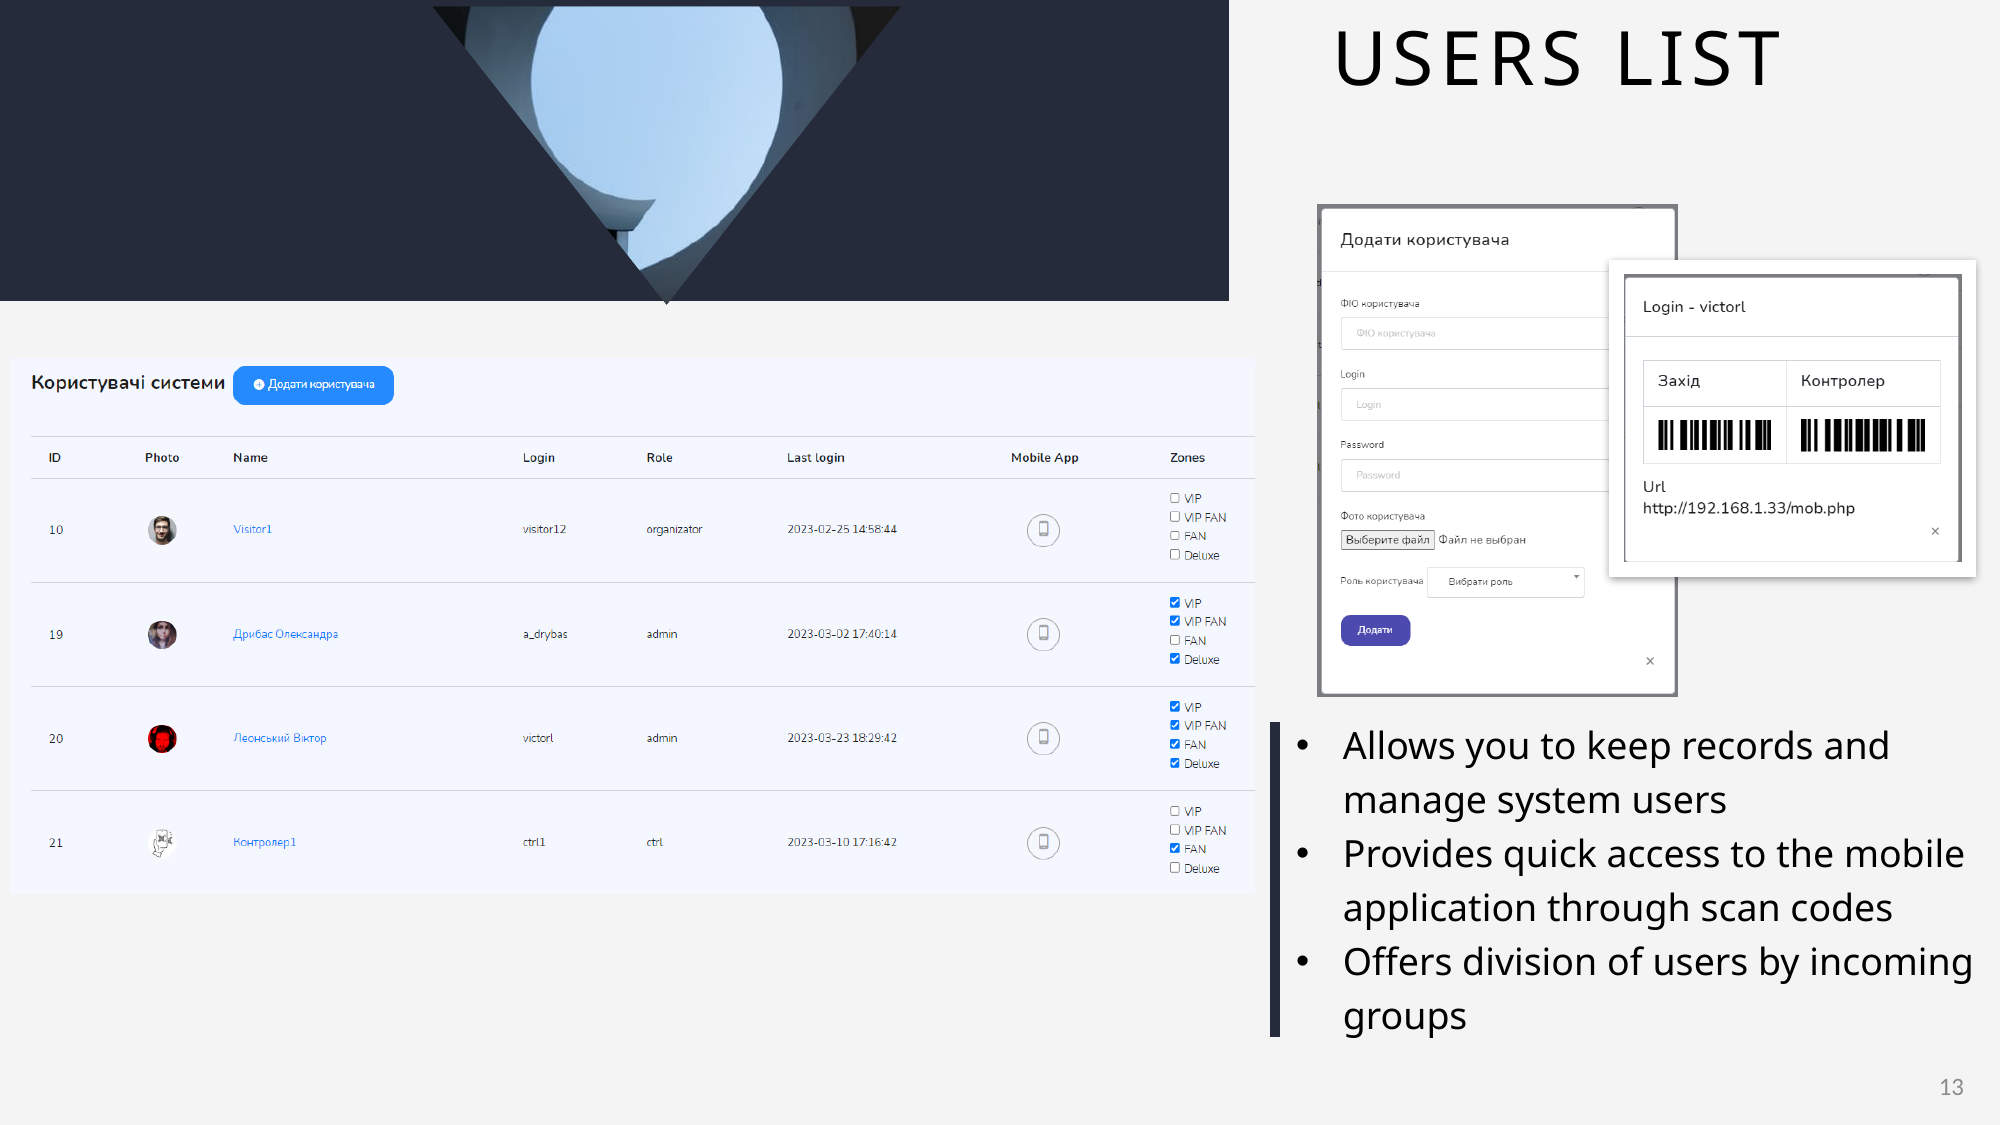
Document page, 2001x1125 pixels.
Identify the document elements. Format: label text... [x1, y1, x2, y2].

picture [10, 358, 1255, 894]
picture [432, 6, 901, 305]
text_box [0, 0, 1229, 301]
text_box USERS LIST [1317, 3, 2000, 108]
slide_number 13 [1529, 1055, 1980, 1116]
text_box Allows you to keep records and manage system users Provides quick access to the mobile application through scan codes Offers division of users by incoming groups [1281, 705, 1995, 1045]
picture [1317, 204, 1962, 697]
